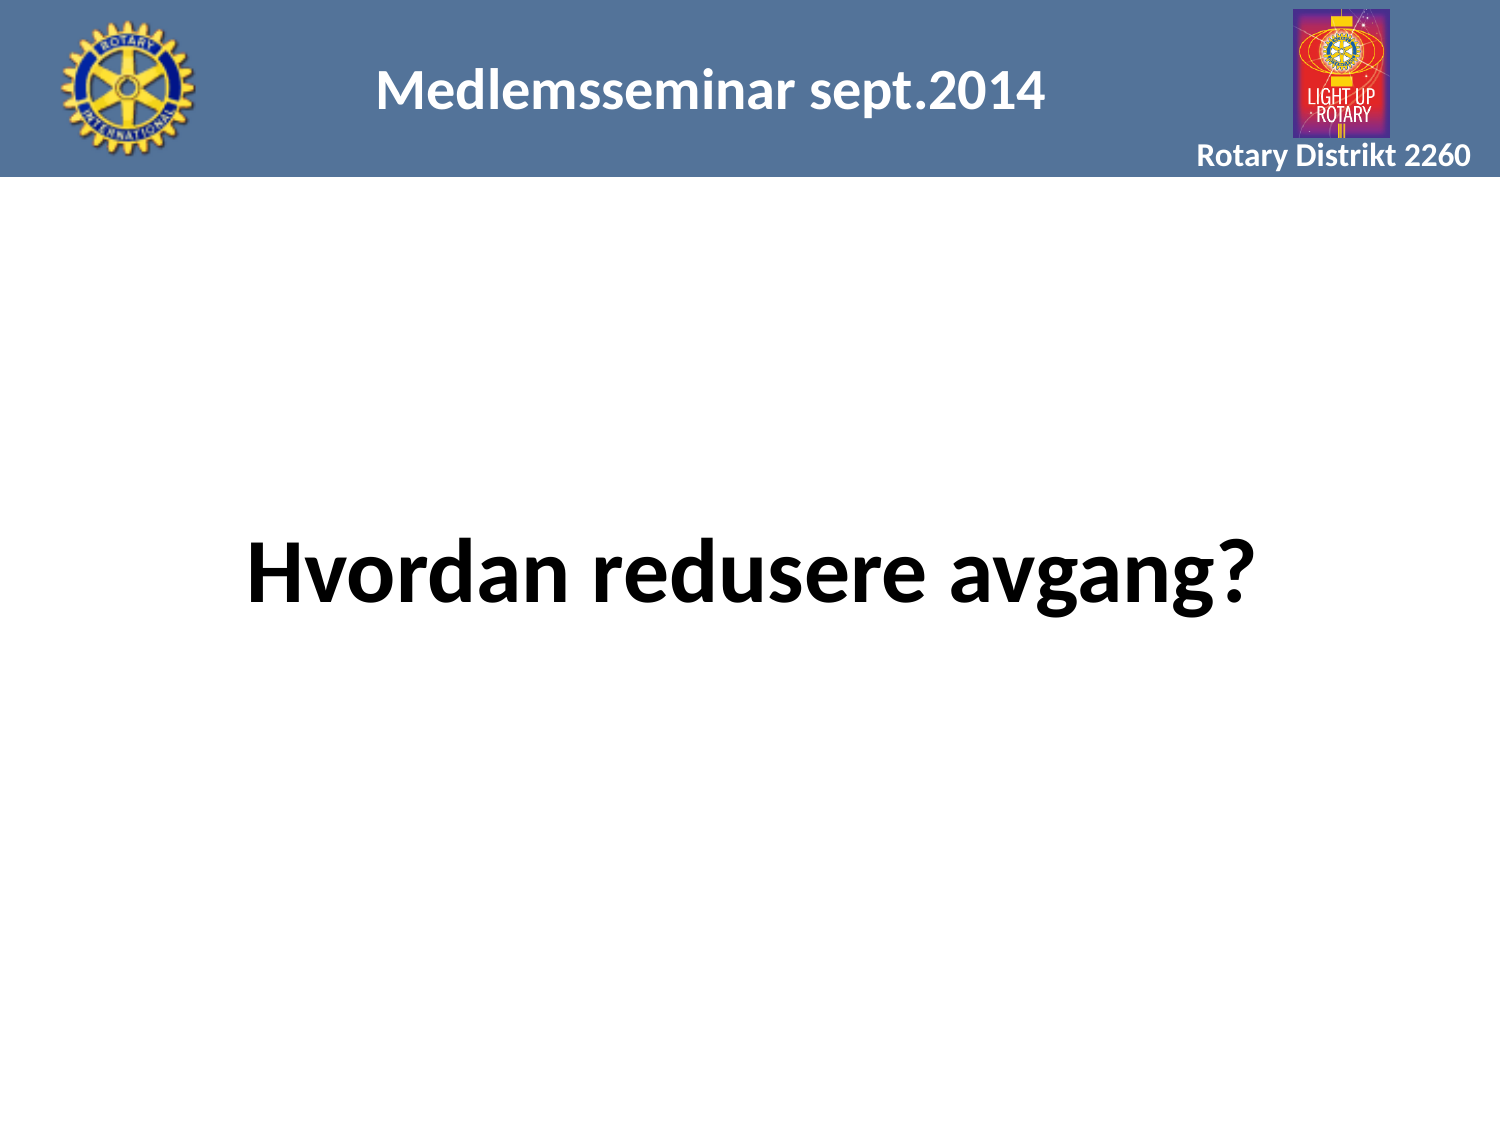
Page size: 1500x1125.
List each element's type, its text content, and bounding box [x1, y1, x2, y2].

picture [41, 6, 227, 173]
text_box Rotary Distrikt 2260 [1181, 125, 1487, 181]
text_box Hvordan redusere avgang? [231, 503, 1274, 818]
table_header [0, 0, 1500, 177]
text_box Medlemsseminar sept.2014 [345, 43, 1091, 129]
picture [1293, 8, 1390, 138]
